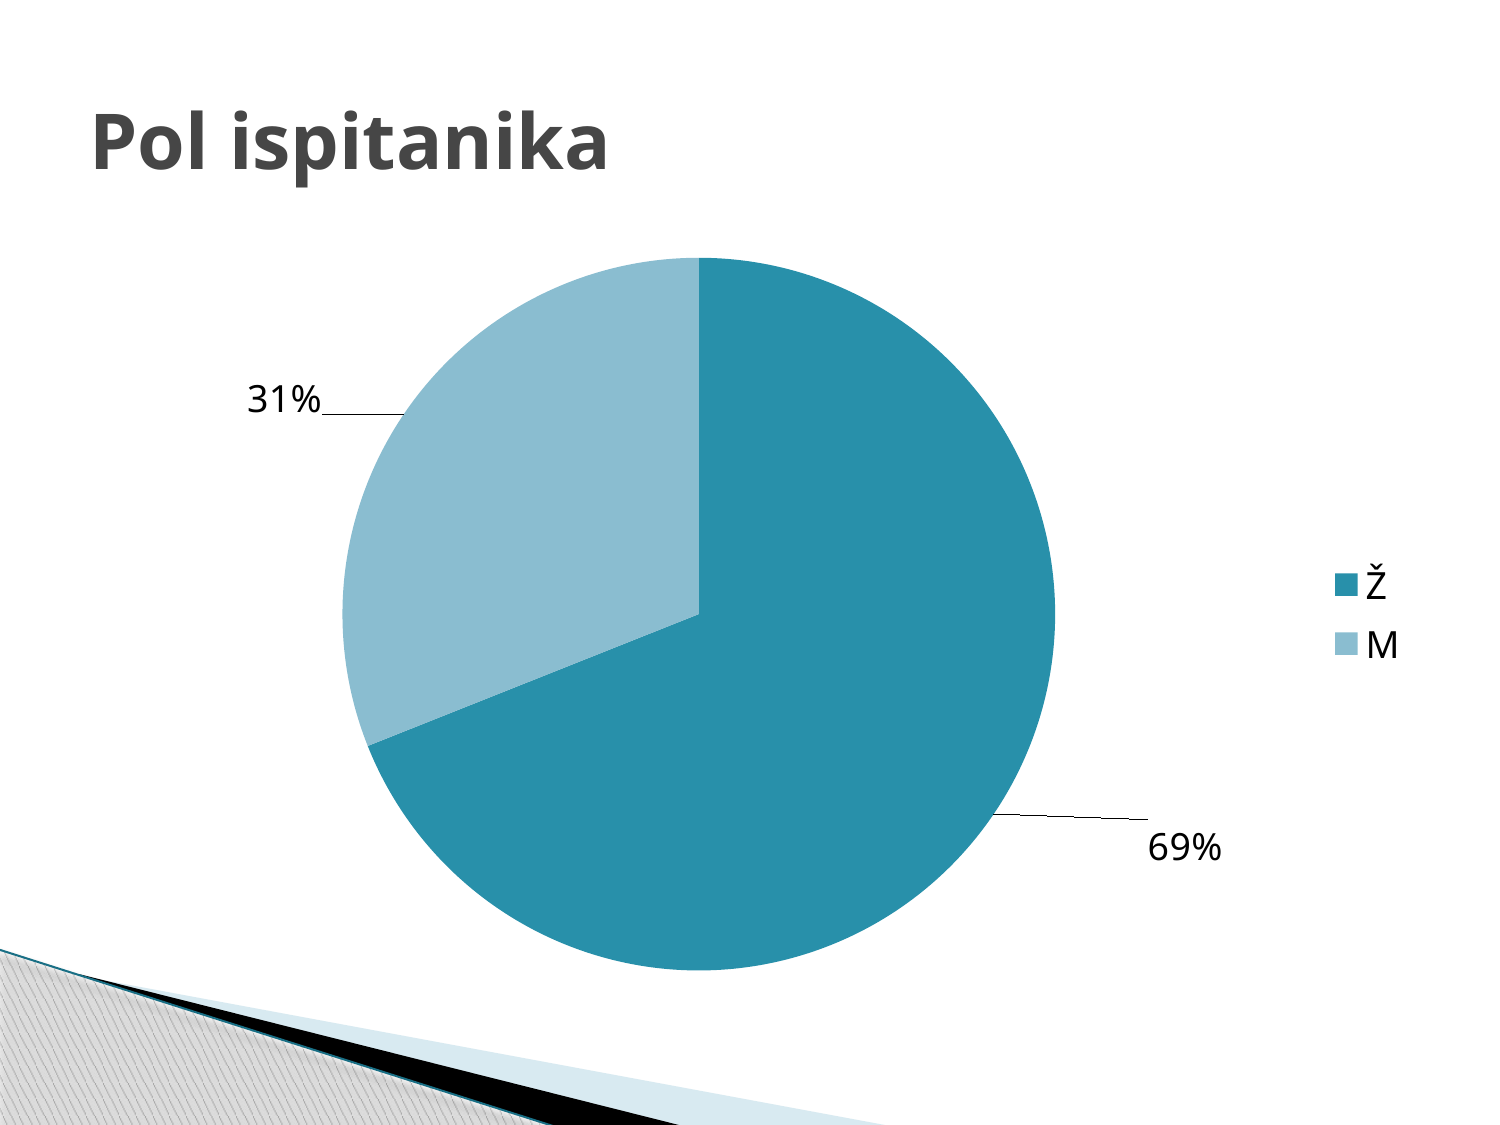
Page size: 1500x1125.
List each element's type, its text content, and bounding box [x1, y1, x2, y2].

title Pol ispitanika [75, 45, 1425, 233]
chart [74, 242, 1426, 986]
